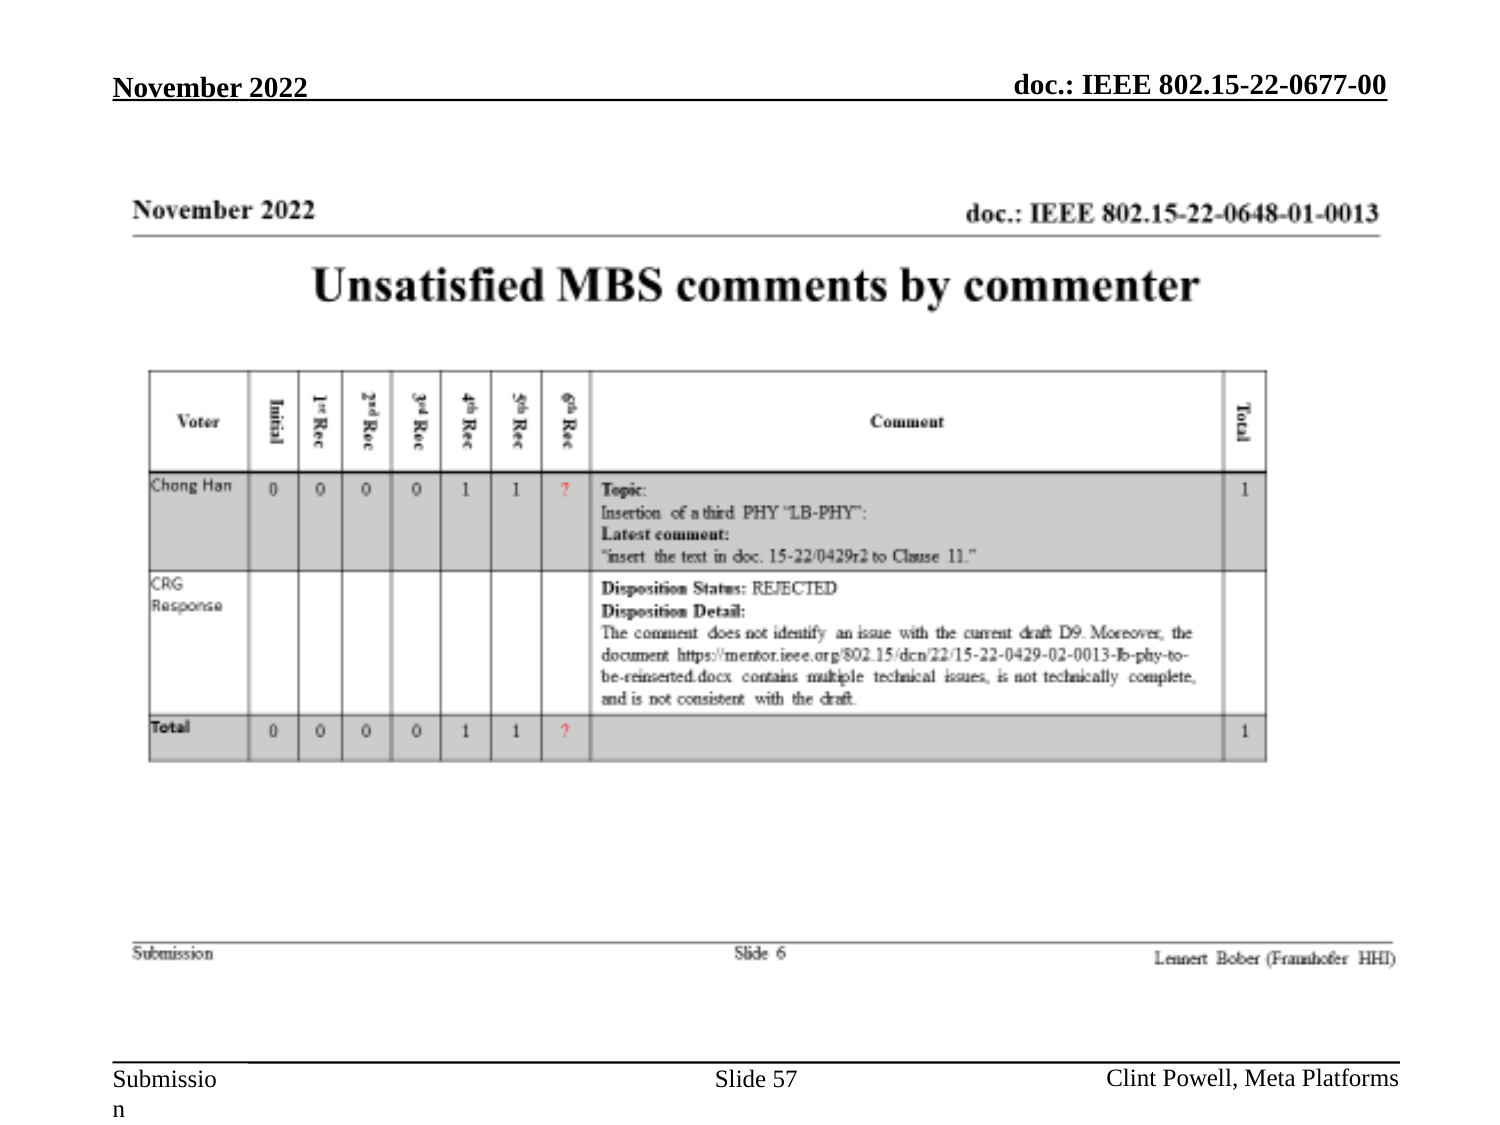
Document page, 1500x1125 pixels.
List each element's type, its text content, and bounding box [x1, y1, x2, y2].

slide_number Slide 57 [712, 1062, 800, 1093]
picture [22, 162, 1490, 988]
